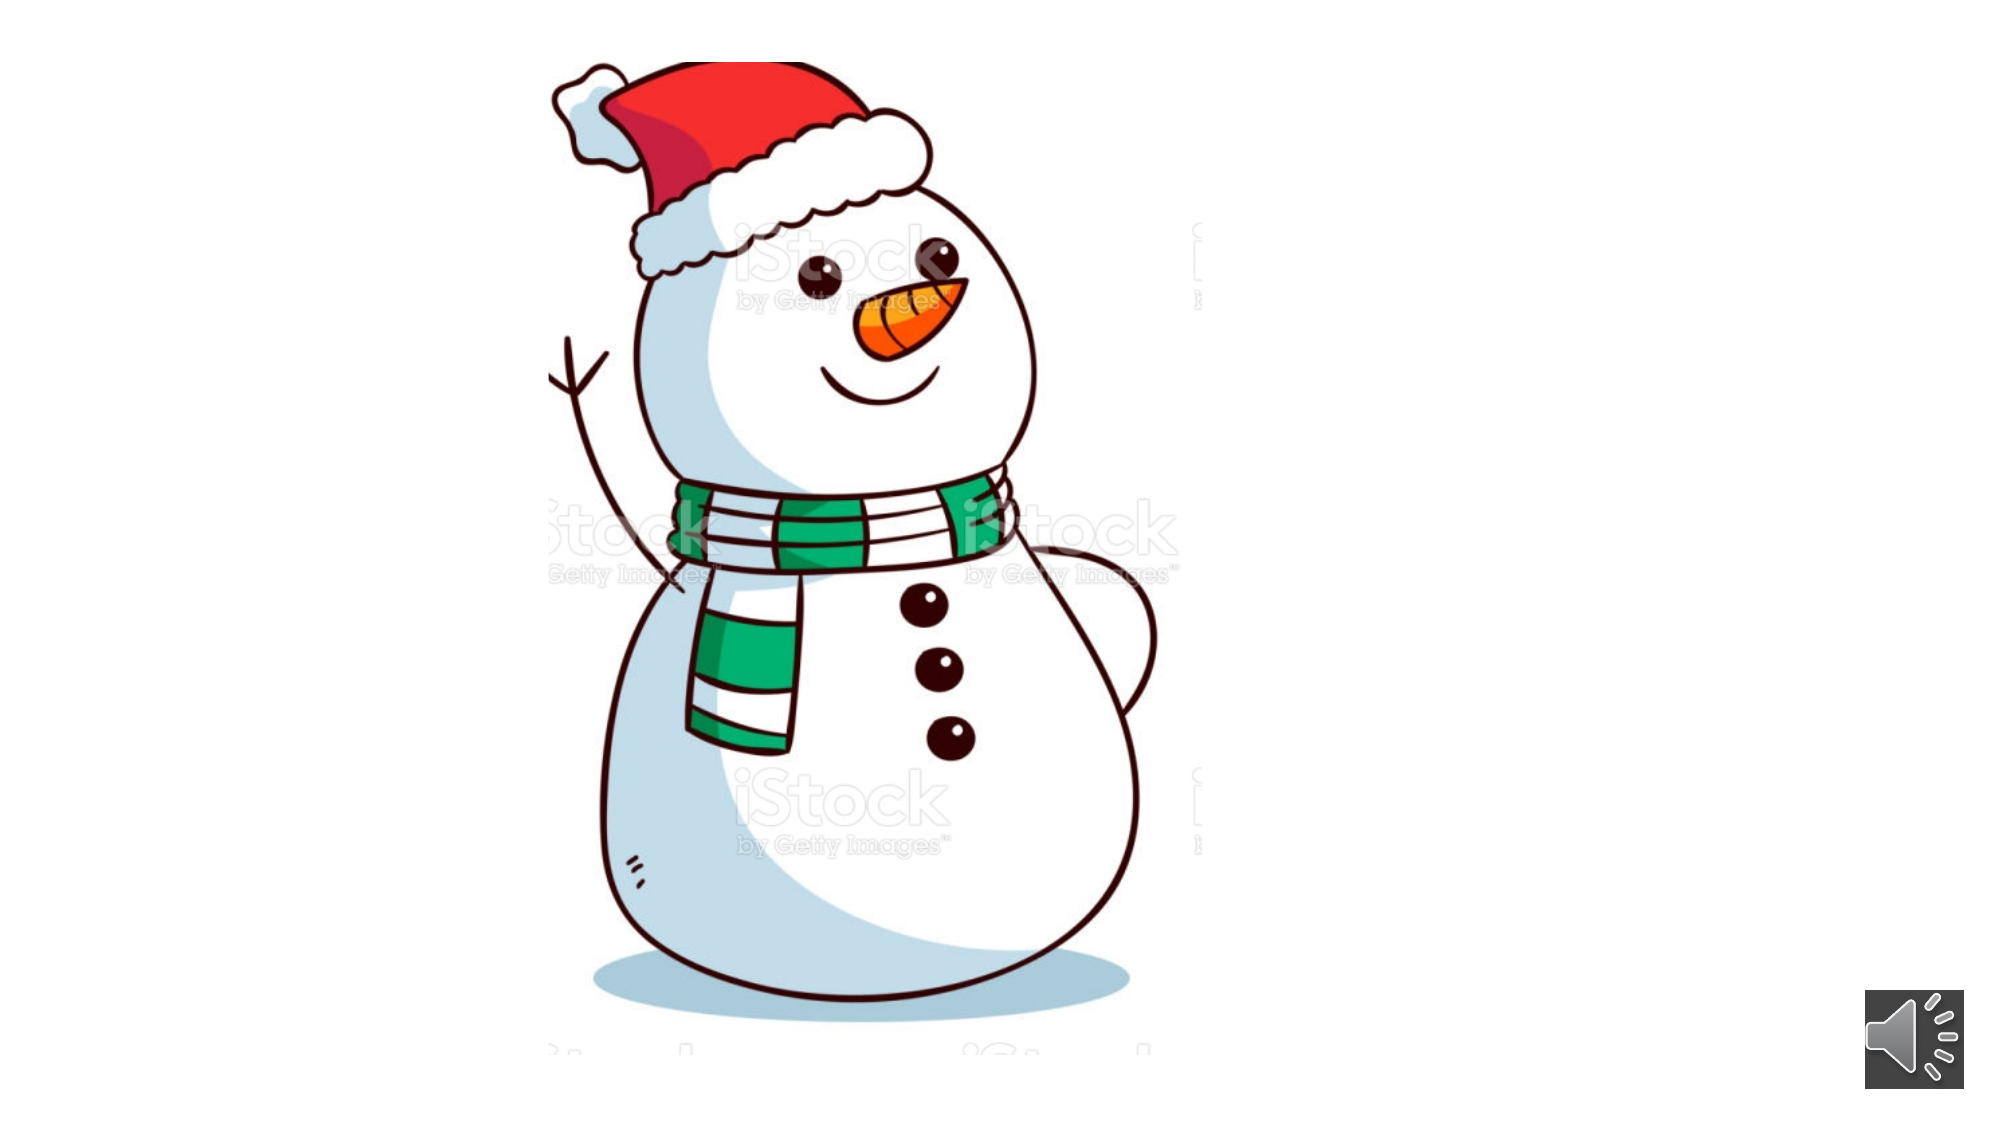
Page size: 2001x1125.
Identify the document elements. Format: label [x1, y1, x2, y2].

picture [1864, 989, 1965, 1090]
picture [548, 62, 1203, 1055]
